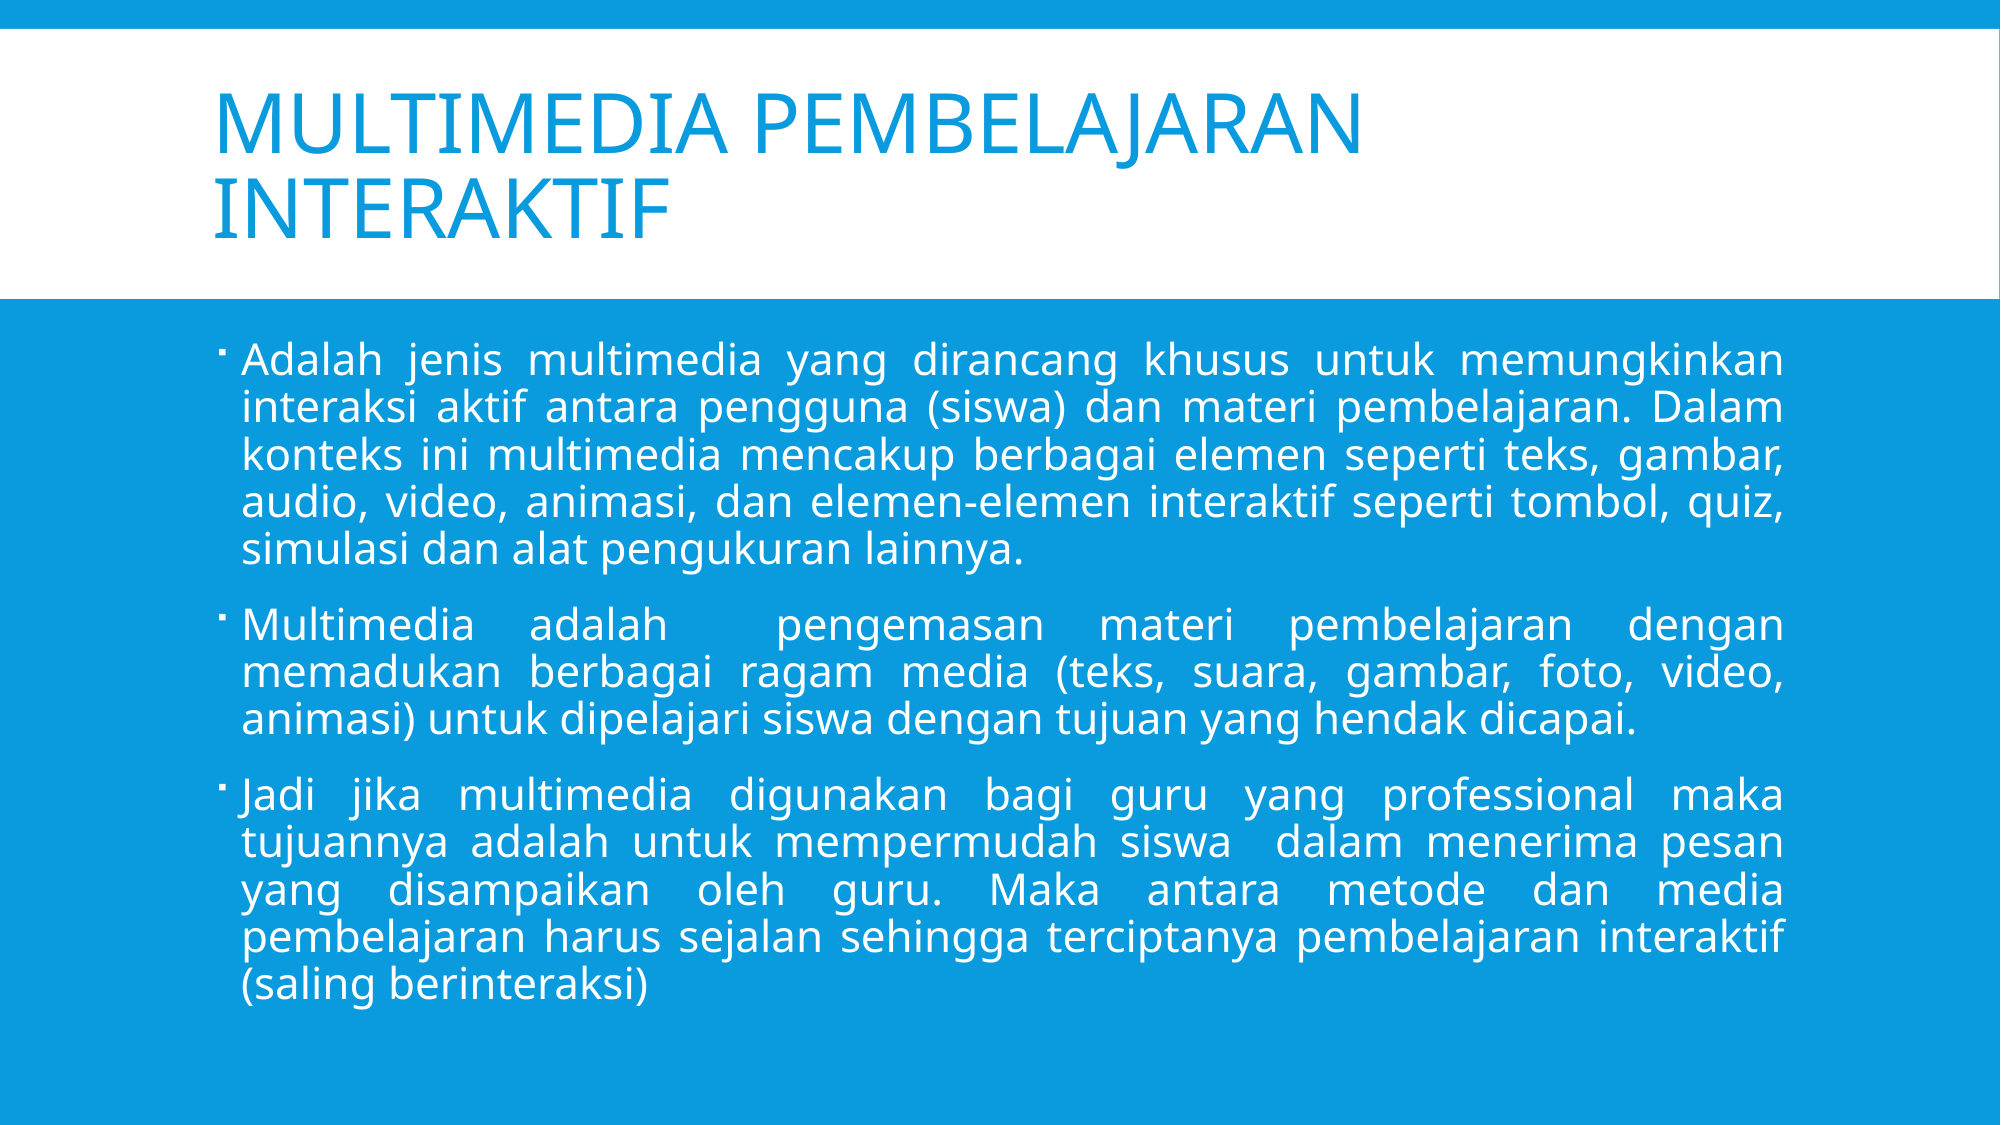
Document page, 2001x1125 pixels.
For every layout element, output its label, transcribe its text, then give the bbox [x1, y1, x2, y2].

title Multimedia pembelajaran interaktif [197, 46, 1803, 295]
list Adalah jenis multimedia yang dirancang khusus untuk memungkinkan interaksi aktif antara pengguna (siswa) dan materi pembelajaran. Dalam konteks ini multimedia mencakup berbagai elemen seperti teks, gambar, audio, video, animasi, dan elemen-elemen interaktif seperti tombol, quiz, simulasi dan alat pengukuran lainnya. Multimedia adalah pengemasan materi pembelajaran dengan memadukan berbagai ragam media (teks, suara, gambar, foto, video, animasi) untuk dipelajari siswa dengan tujuan yang hendak dicapai. Jadi jika multimedia digunakan bagi guru yang professional maka tujuannya adalah untuk mempermudah siswa dalam menerima pesan yang disampaikan oleh guru. Maka antara metode dan media pembelajaran harus sejalan sehingga terciptanya pembelajaran interaktif (saling berinteraksi) [197, 329, 1803, 1020]
